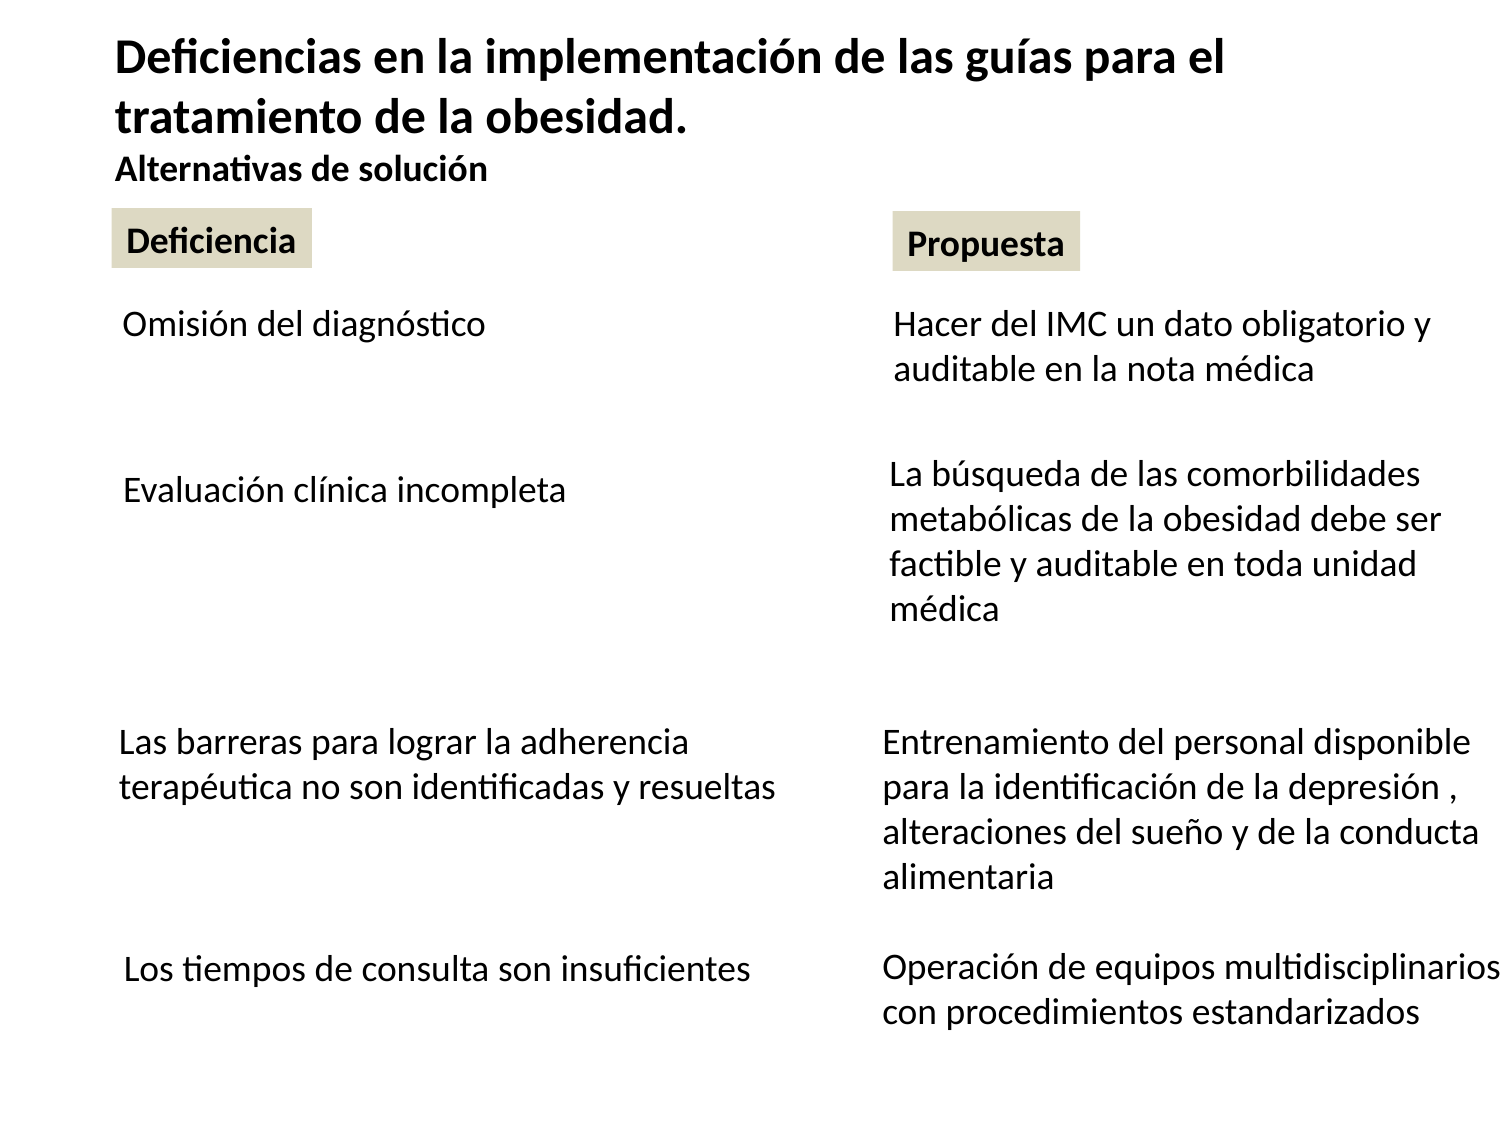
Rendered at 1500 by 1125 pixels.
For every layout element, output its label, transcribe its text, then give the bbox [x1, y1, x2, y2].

text_box Hacer del IMC un dato obligatorio y auditable en la nota médica [878, 291, 1500, 397]
text_box Propuesta [892, 211, 1081, 271]
text_box Las barreras para lograr la adherencia terapéutica no son identificadas y resueltas [104, 709, 792, 815]
text_box Evaluación clínica incompleta [108, 457, 582, 518]
text_box Deficiencias en la implementación de las guías para el tratamiento de la obesidad. Alternativas de solución [100, 16, 1429, 197]
text_box Omisión del diagnóstico [107, 291, 502, 352]
text_box La búsqueda de las comorbilidades metabólicas de la obesidad debe ser factible y auditable en toda unidad médica [874, 441, 1500, 636]
text_box Los tiempos de consulta son insuficientes [109, 937, 767, 997]
text_box Deficiencia [111, 208, 312, 268]
text_box Entrenamiento del personal disponible para la identificación de la depresión , alteraciones del sueño y de la conducta alimentaria Operación de equipos multidisciplinarios con procedimientos estandarizados [867, 709, 1500, 1040]
